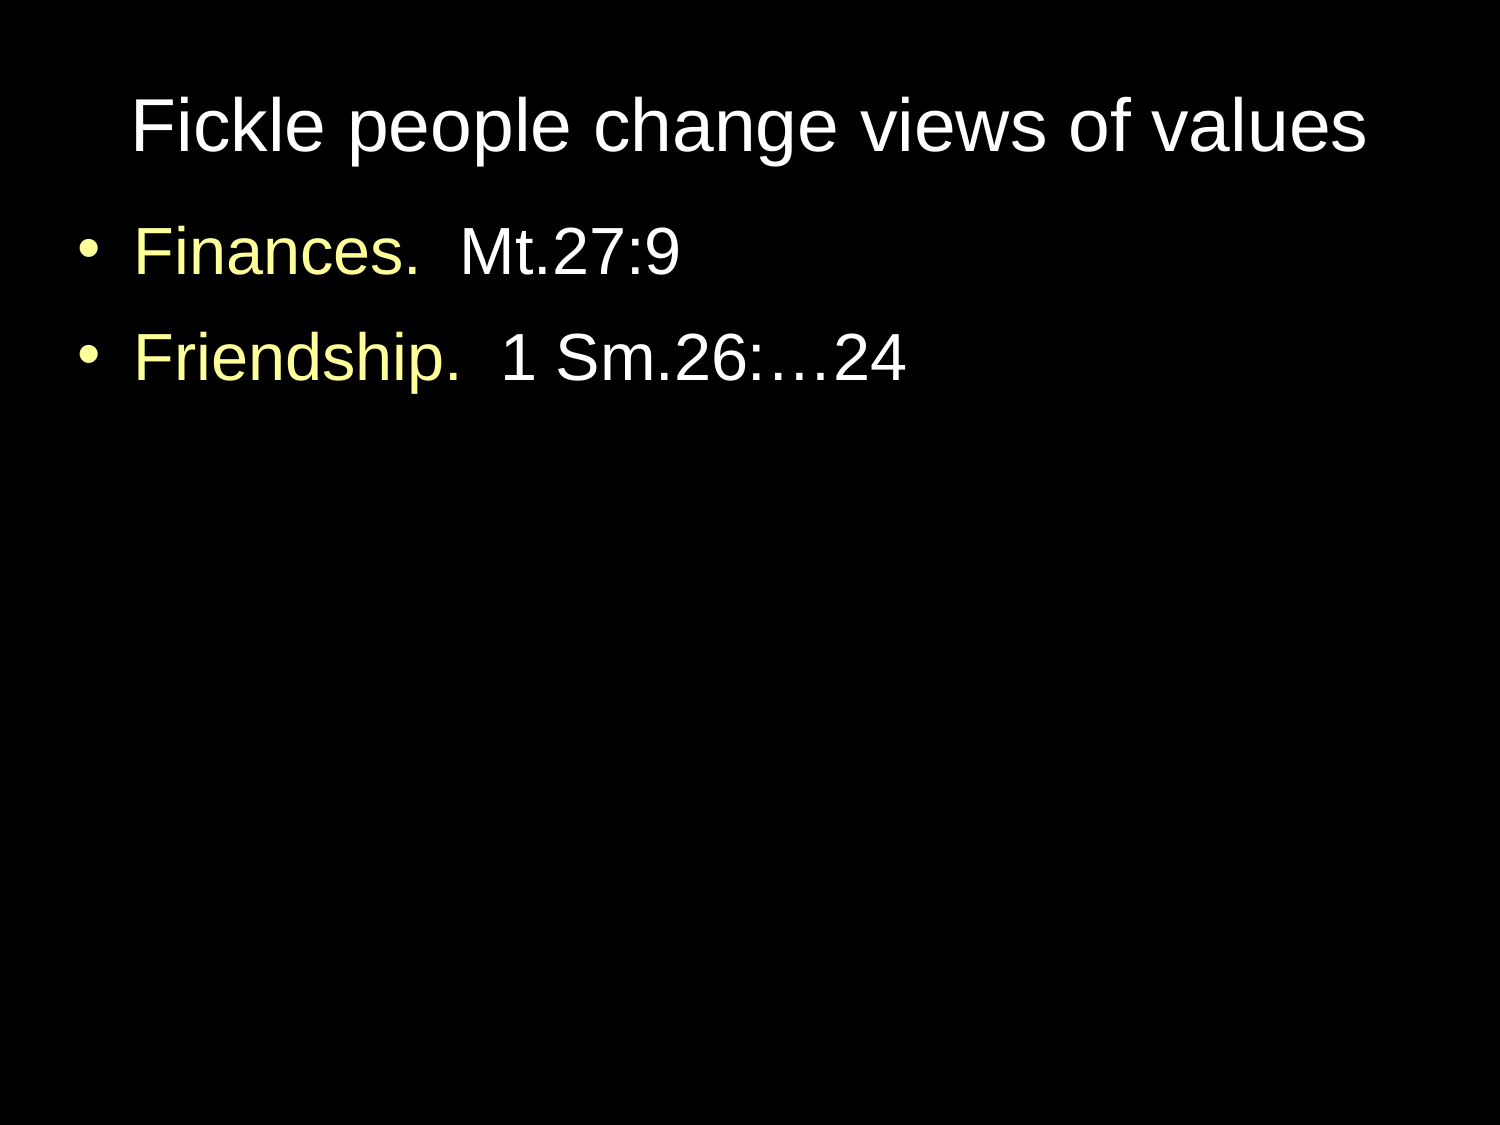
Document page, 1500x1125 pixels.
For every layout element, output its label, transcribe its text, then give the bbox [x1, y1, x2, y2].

list Finances. Mt.27:9 Friendship. 1 Sm.26:…24 [62, 200, 1438, 1050]
title Fickle people change views of values [75, 37, 1425, 200]
